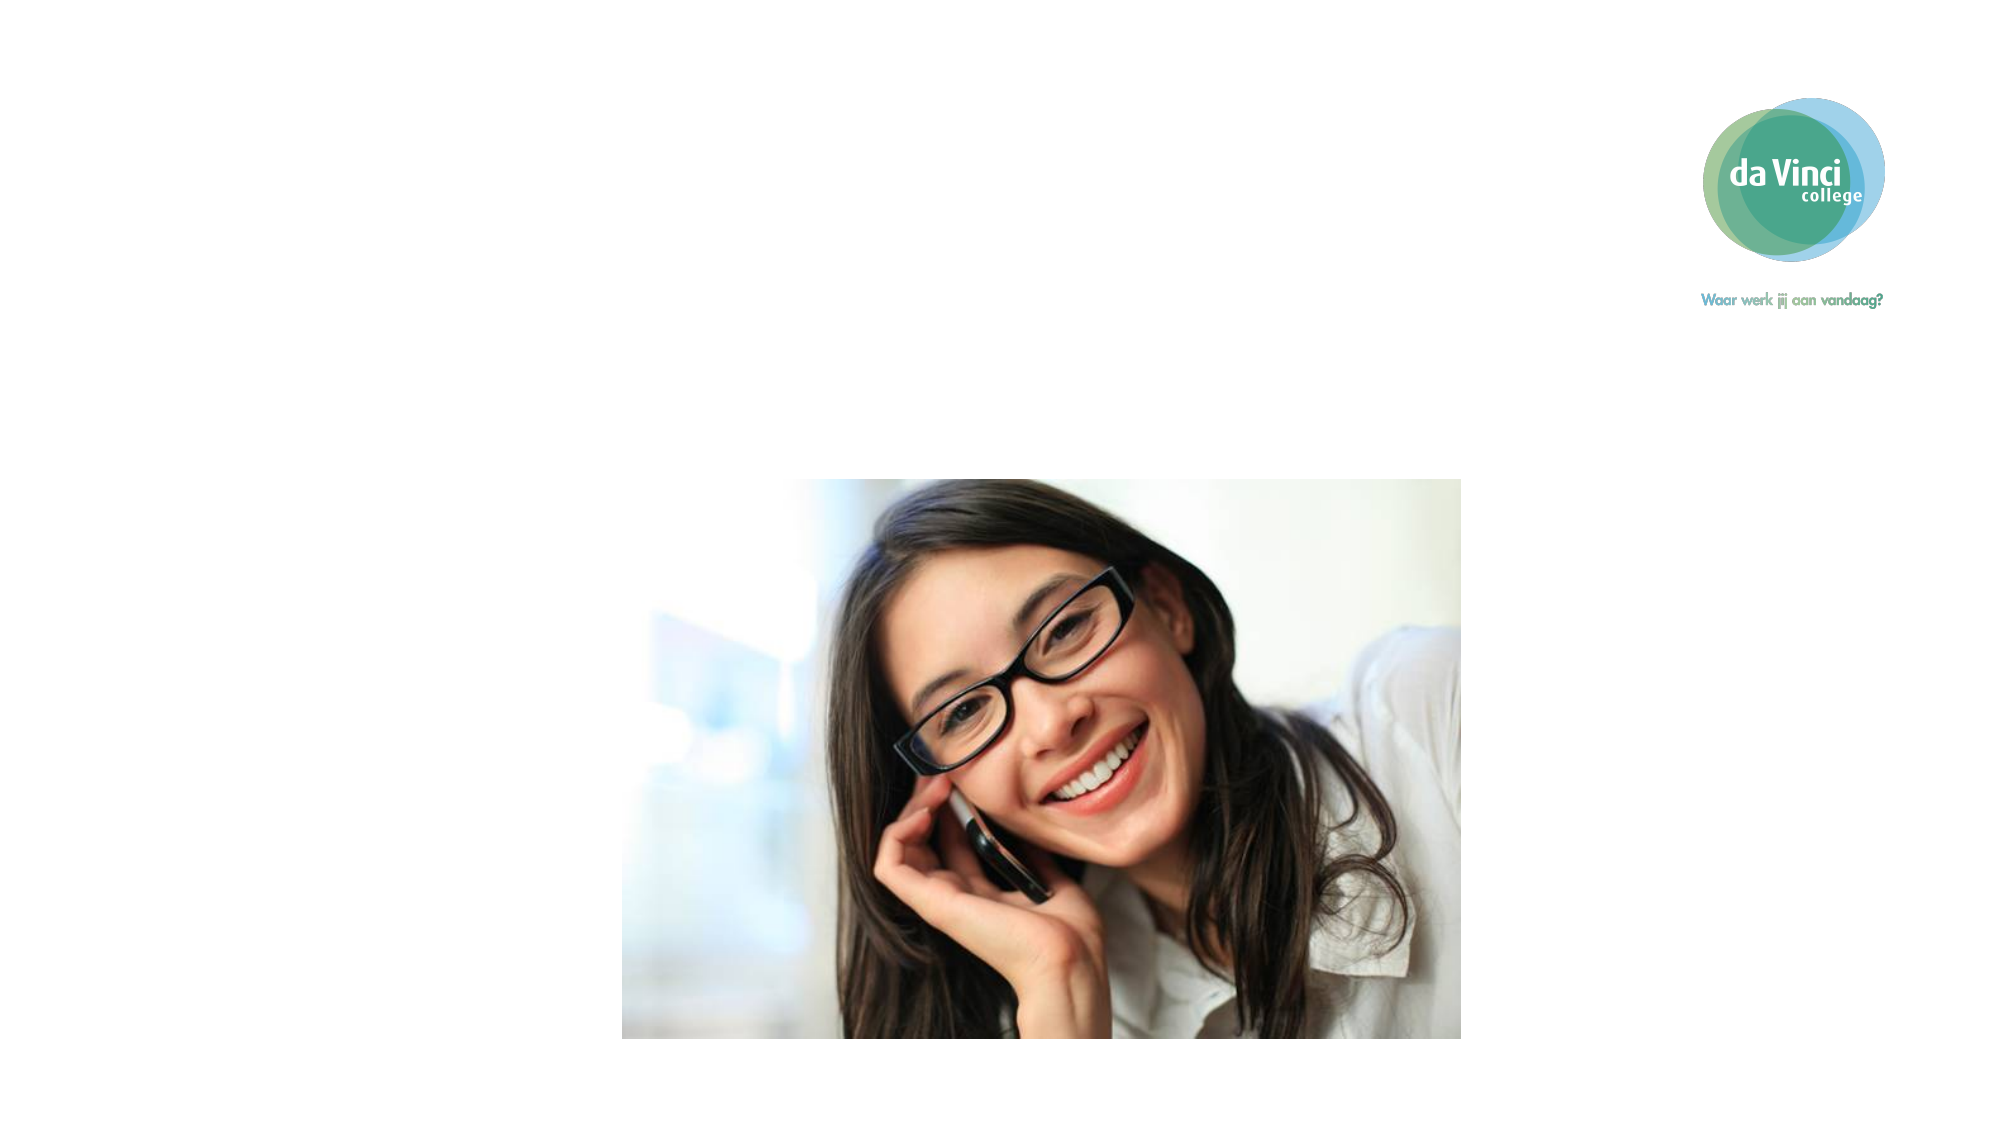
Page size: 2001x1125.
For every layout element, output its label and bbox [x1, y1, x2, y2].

picture [1701, 98, 1885, 309]
picture [621, 479, 1461, 1039]
